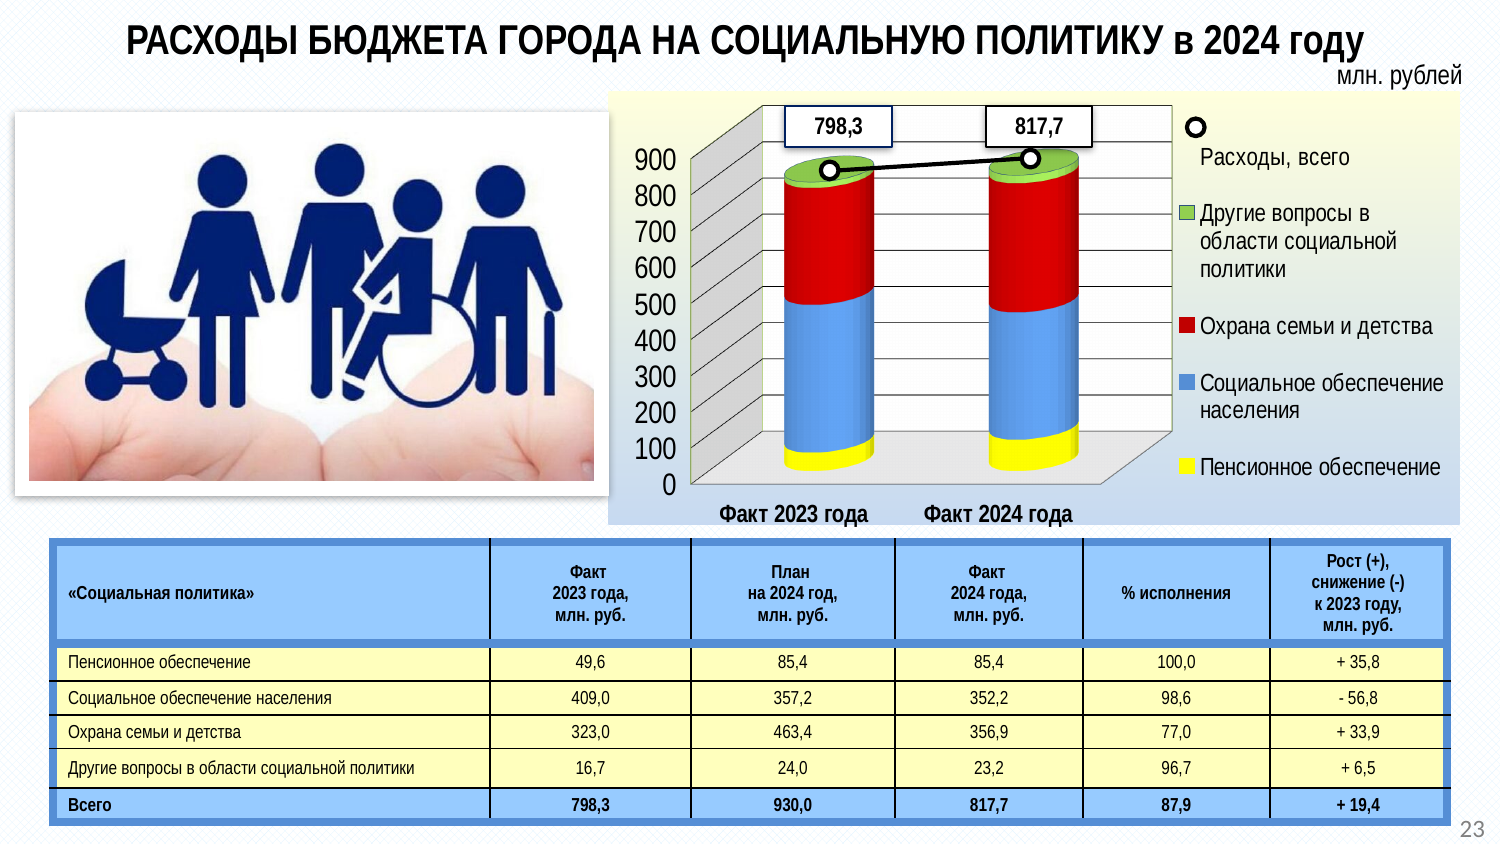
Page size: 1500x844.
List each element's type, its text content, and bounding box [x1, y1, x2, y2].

table_cell 85,4 [692, 648, 894, 680]
table_cell 23,2 [896, 749, 1082, 787]
table_cell + 33,9 [1271, 716, 1443, 748]
table_cell + 6,5 [1271, 749, 1443, 787]
table_cell 49,6 [491, 648, 690, 680]
table_cell 463,4 [692, 716, 894, 748]
table_cell 409,0 [491, 682, 690, 714]
table_cell 24,0 [692, 749, 894, 787]
text_box млн. рублей [1315, 54, 1484, 93]
table_cell 77,0 [1084, 716, 1269, 748]
table_cell 16,7 [491, 749, 690, 787]
table_cell 817,7 [896, 789, 1082, 818]
slide_number 23 [1429, 810, 1500, 844]
table_cell - 56,8 [1271, 682, 1443, 714]
table_cell 352,2 [896, 682, 1082, 714]
table_cell 356,9 [896, 716, 1082, 748]
table_cell Охрана семьи и детства [57, 716, 489, 748]
title РАСХОДЫ бюджета города НА социальную политику в 2024 году [0, 5, 1500, 64]
table_header План на 2024 год, млн. руб. [692, 546, 894, 639]
table_cell 85,4 [896, 648, 1082, 680]
table_cell Социальное обеспечение населения [57, 682, 489, 714]
table_cell Всего [57, 789, 489, 818]
table_cell 357,2 [692, 682, 894, 714]
table_header «Социальная политика» [57, 546, 489, 639]
picture [29, 126, 595, 482]
table_cell 323,0 [491, 716, 690, 748]
table_cell + 35,8 [1271, 648, 1443, 680]
table_cell 87,9 [1084, 789, 1269, 818]
table_cell 98,6 [1084, 682, 1269, 714]
table_header Факт 2024 года, млн. руб. [896, 546, 1082, 639]
table_cell 930,0 [692, 789, 894, 818]
chart [607, 90, 1460, 528]
table_cell 96,7 [1084, 749, 1269, 787]
table_cell 798,3 [491, 789, 690, 818]
table_cell + 19,4 [1271, 789, 1443, 818]
table_cell 100,0 [1084, 648, 1269, 680]
table_cell Другие вопросы в области социальной политики [57, 749, 489, 787]
table_header Факт 2023 года, млн. руб. [491, 546, 690, 639]
table_cell Пенсионное обеспечение [57, 648, 489, 680]
table_header % исполнения [1084, 546, 1269, 639]
table_header Рост (+), снижение (-) к 2023 году, млн. руб. [1271, 546, 1443, 639]
